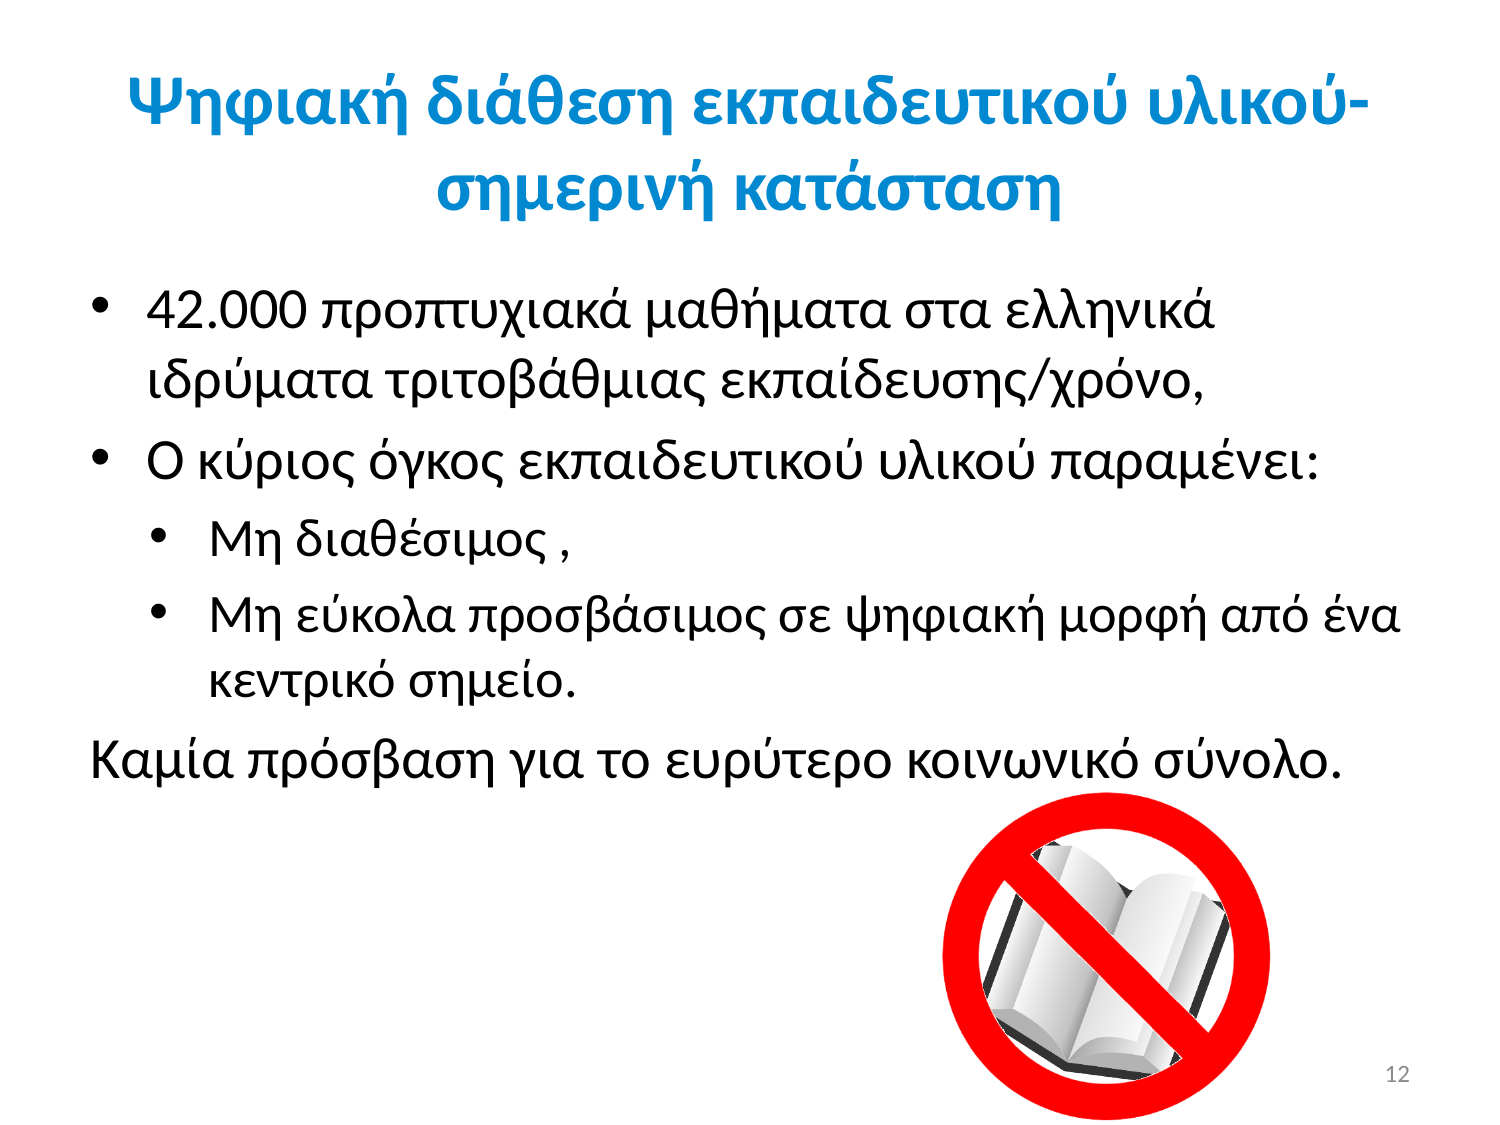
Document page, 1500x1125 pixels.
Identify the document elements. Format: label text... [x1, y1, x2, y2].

picture [924, 774, 1288, 1125]
title Ψηφιακή διάθεση εκπαιδευτικού υλικού-σημερινή κατάσταση [75, 45, 1425, 233]
list 42.000 προπτυχιακά μαθήματα στα ελληνικά ιδρύματα τριτοβάθμιας εκπαίδευσης/χρόνο, Ο κύριος όγκος εκπαιδευτικού υλικού παραμένει: Μη διαθέσιμος , Μη εύκολα προσβάσιμος σε ψηφιακή μορφή από ένα κεντρικό σημείο. Καμία πρόσβαση για το ευρύτερο κοινωνικό σύνολο. [75, 262, 1425, 1005]
slide_number 12 [1291, 1042, 1425, 1103]
